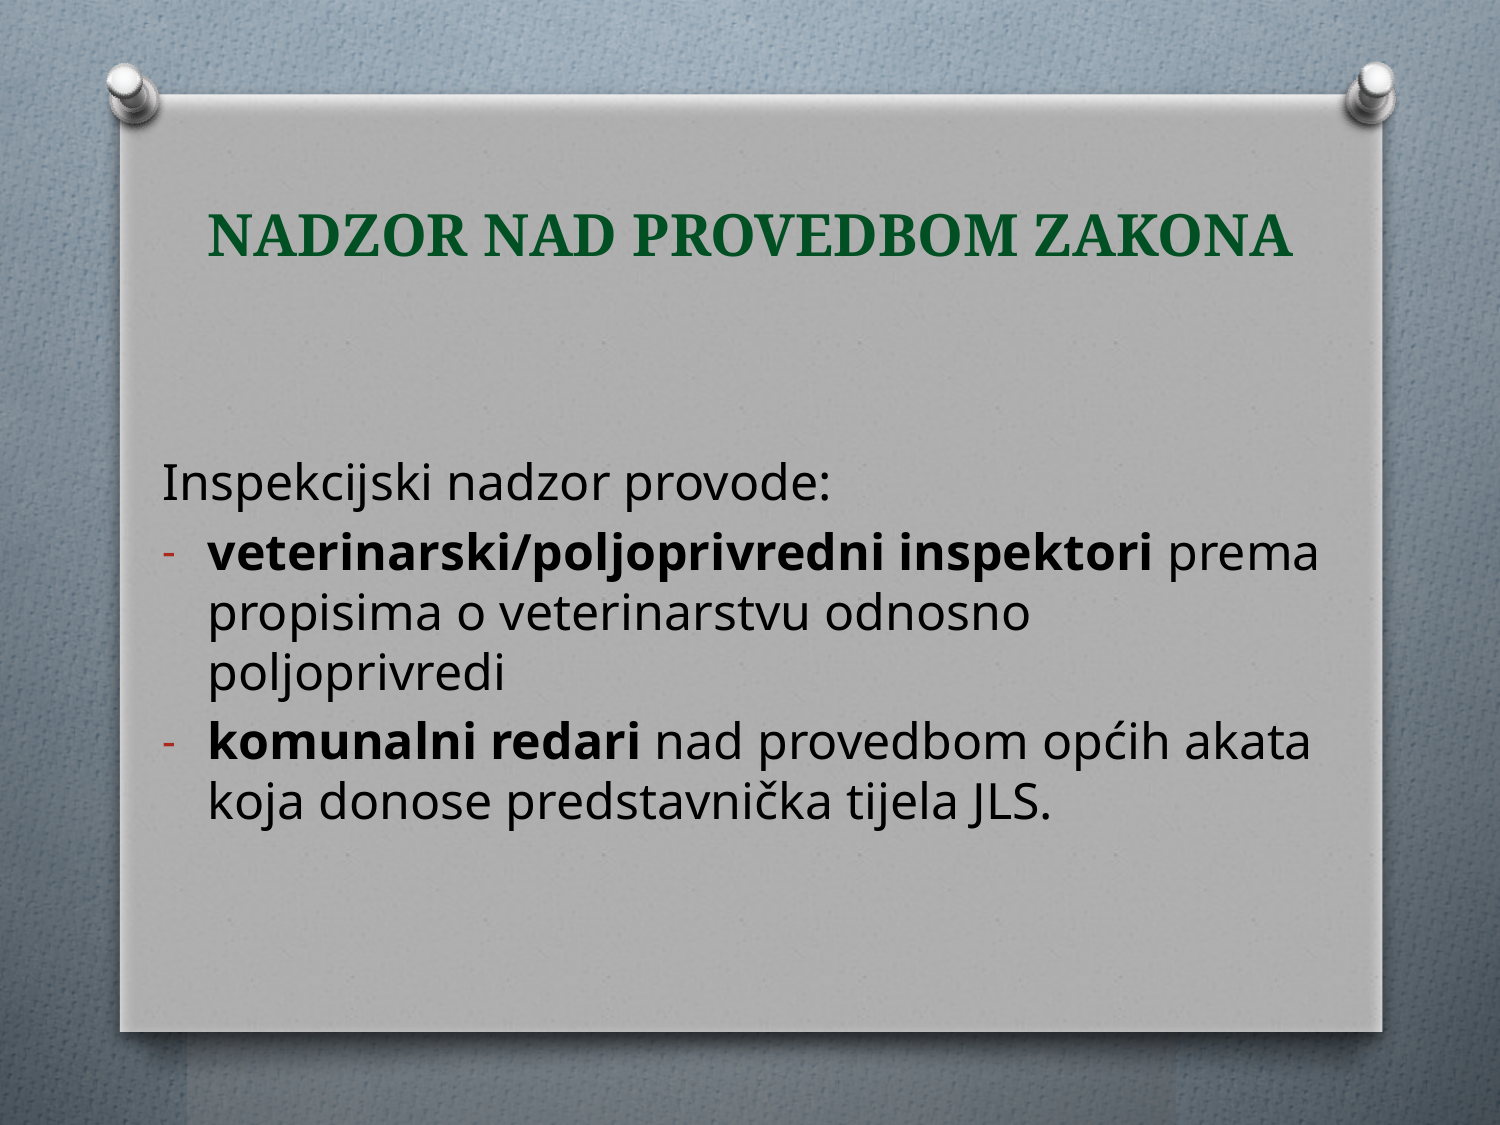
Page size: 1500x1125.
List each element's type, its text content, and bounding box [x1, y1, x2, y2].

list Inspekcijski nadzor provode: veterinarski/poljoprivredni inspektori prema propisima o veterinarstvu odnosno poljoprivredi komunalni redari nad provedbom općih akata koja donose predstavnička tijela JLS. [147, 302, 1341, 988]
picture [75, 29, 198, 153]
picture [1317, 35, 1439, 156]
title NADZOR NAD PROVEDBOM ZAKONA [179, 134, 1323, 302]
